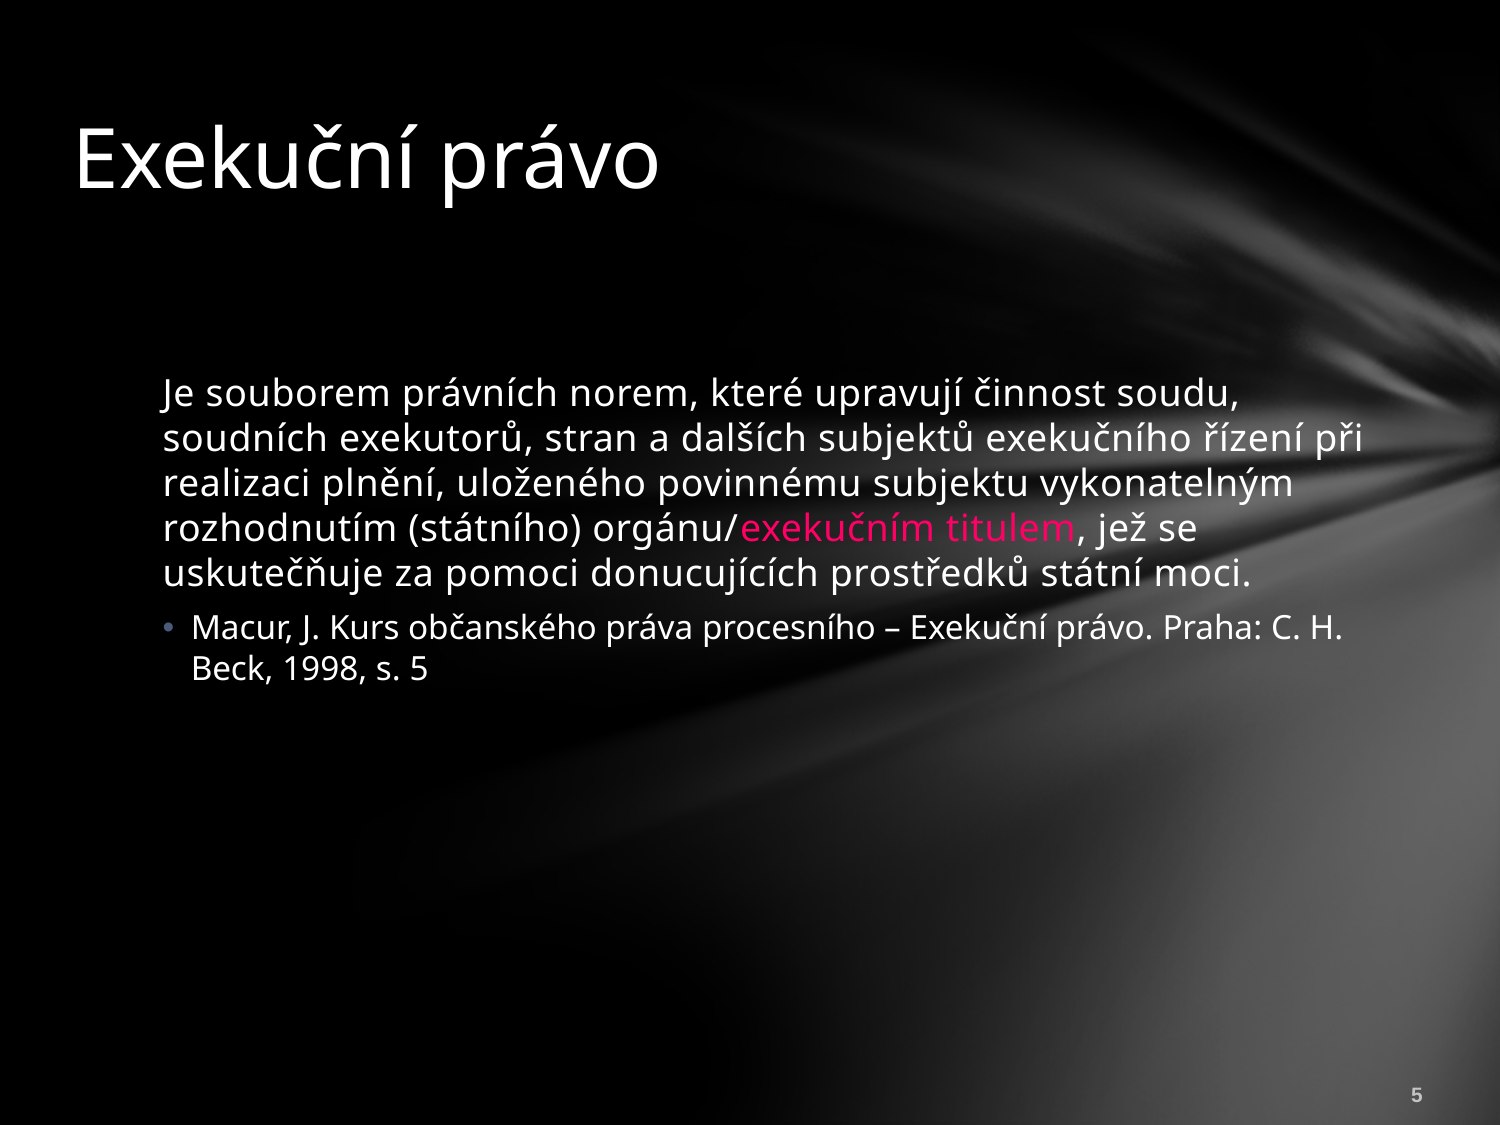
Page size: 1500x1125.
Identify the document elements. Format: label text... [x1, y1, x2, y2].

slide_number 5 [1293, 1073, 1438, 1115]
title Exekuční právo [57, 37, 1318, 213]
list Je souborem právních norem, které upravují činnost soudu, soudních exekutorů, stran a dalších subjektů exekučního řízení při realizaci plnění, uloženého povinnému subjektu vykonatelným rozhodnutím (státního) orgánu/exekučním titulem, jež se uskutečňuje za pomoci donucujících prostředků státní moci. Macur, J. Kurs občanského práva procesního – Exekuční právo. Praha: C. H. Beck, 1998, s. 5 [147, 361, 1423, 1077]
